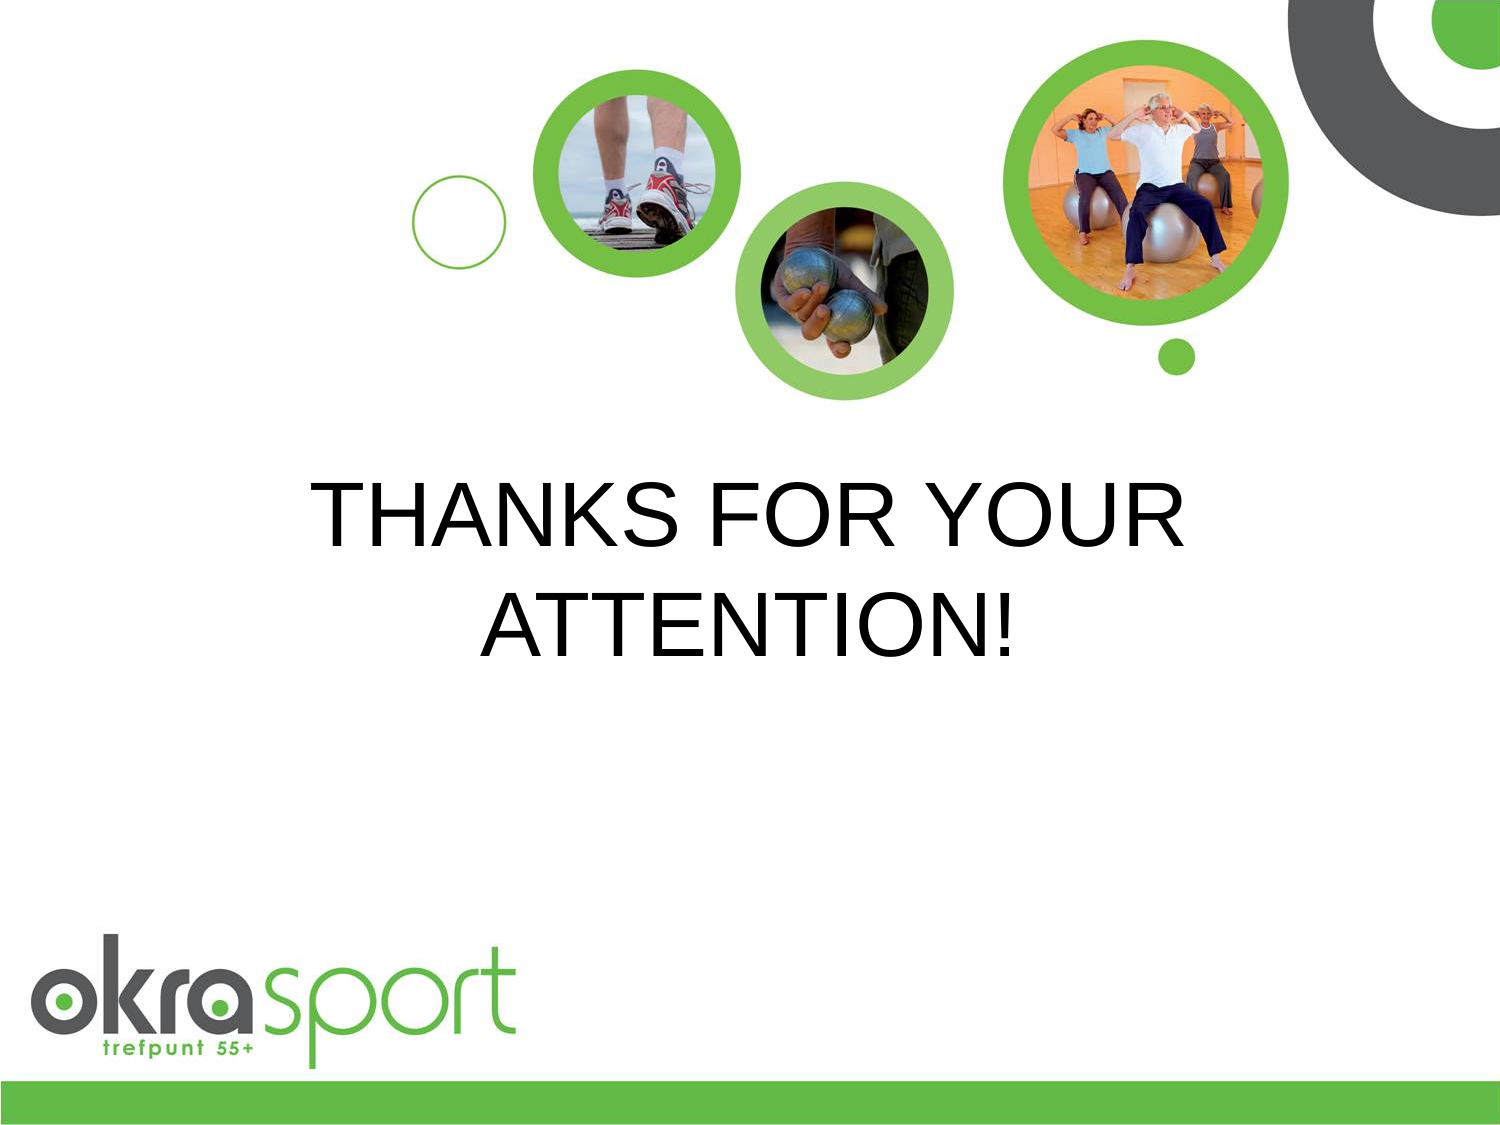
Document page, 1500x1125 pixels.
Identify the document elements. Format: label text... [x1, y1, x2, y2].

title THANKS FOR YOUR ATTENTION! [111, 444, 1388, 686]
picture [0, 0, 1500, 1125]
